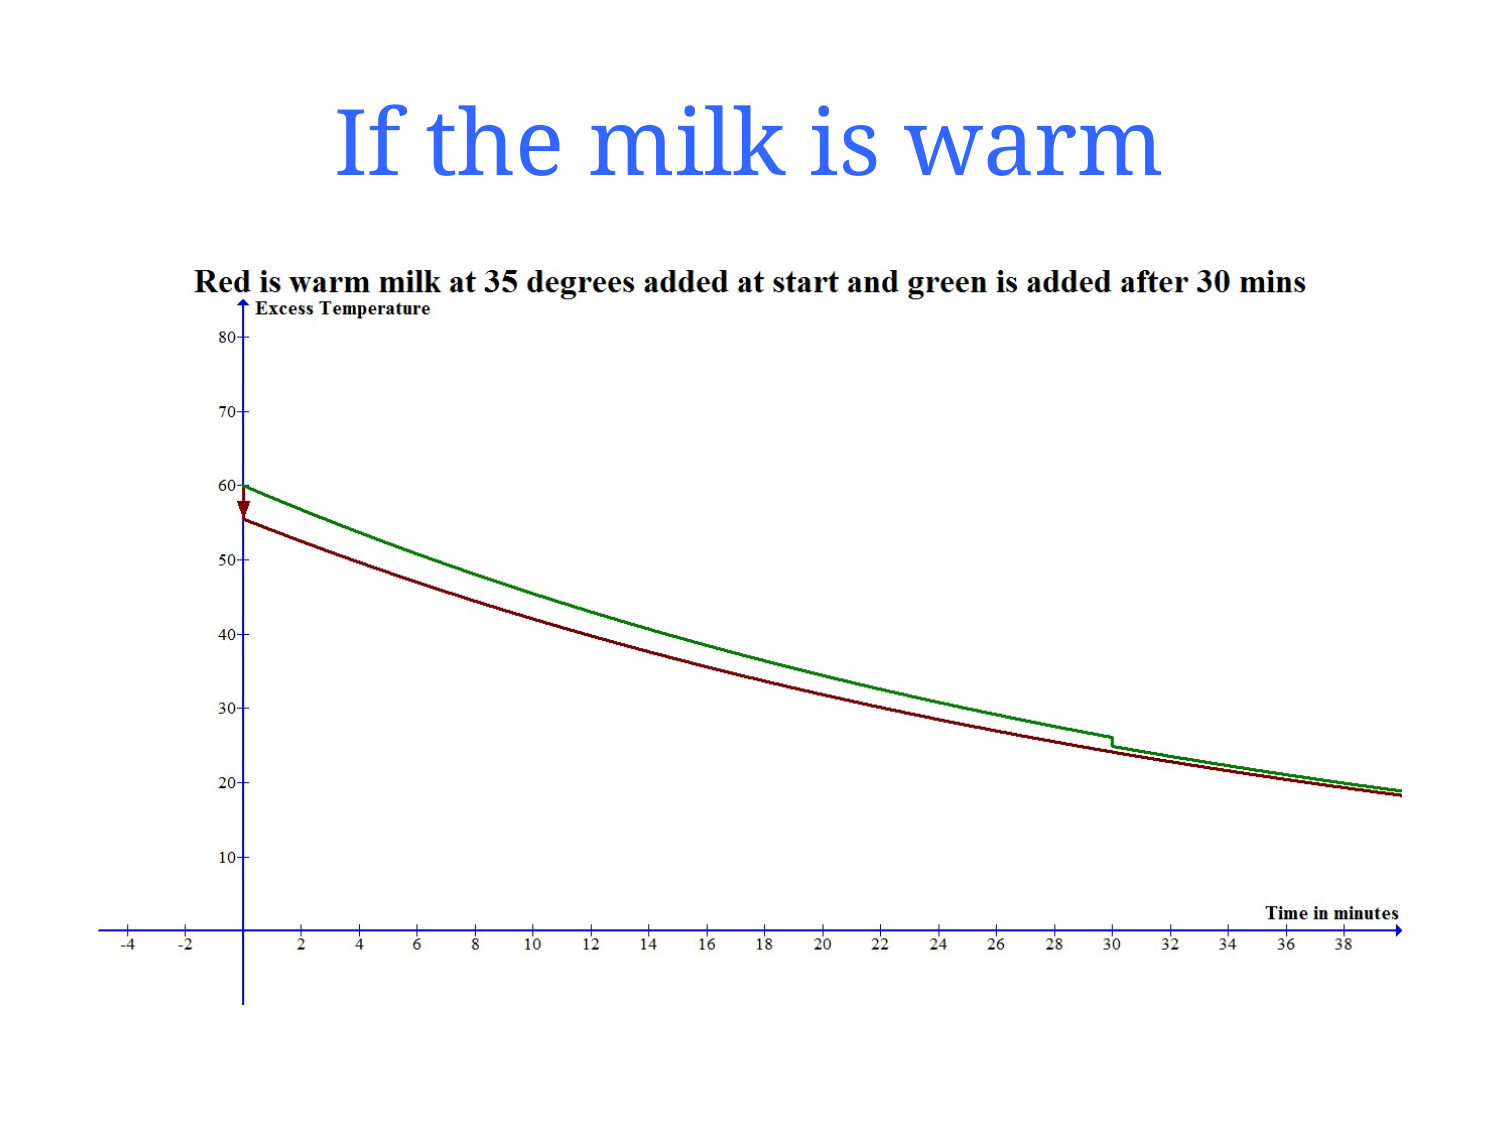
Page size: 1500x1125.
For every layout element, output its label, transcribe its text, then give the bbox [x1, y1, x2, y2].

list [97, 262, 1402, 1006]
title If the milk is warm [75, 45, 1425, 233]
